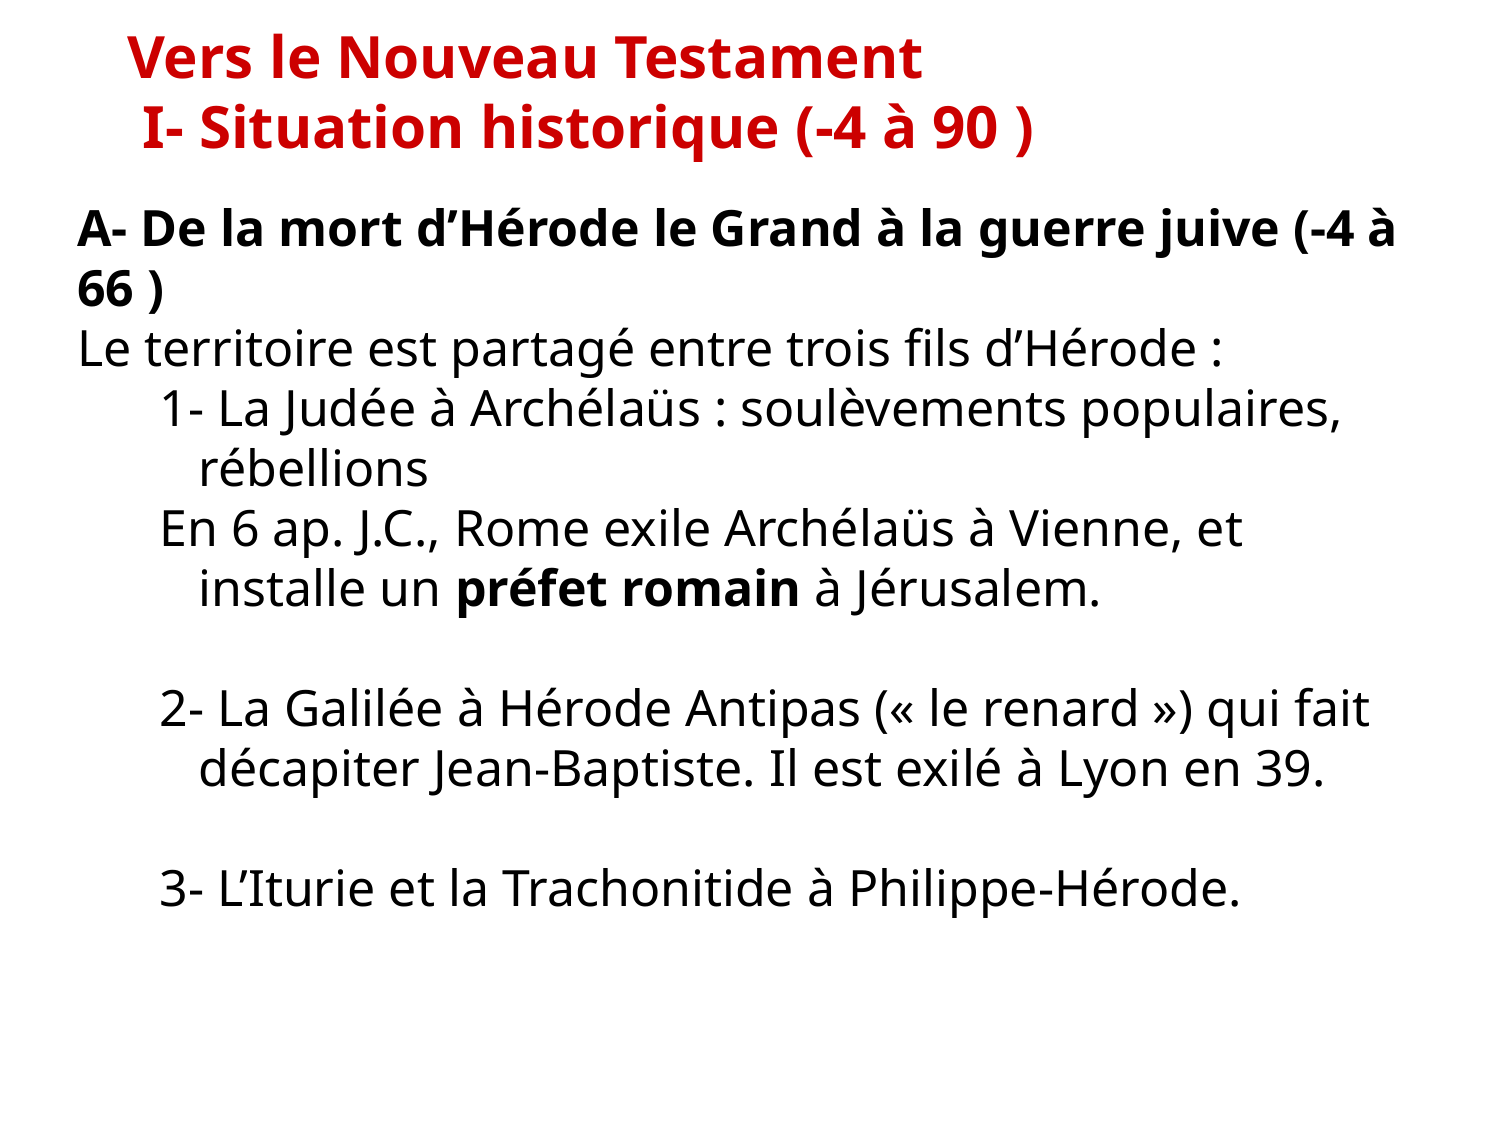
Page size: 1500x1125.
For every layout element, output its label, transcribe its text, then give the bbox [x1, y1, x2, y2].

text_box A- De la mort d’Hérode le Grand à la guerre juive (-4 à 66 ) Le territoire est partagé entre trois fils d’Hérode : 1- La Judée à Archélaüs : soulèvements populaires, rébellions En 6 ap. J.C., Rome exile Archélaüs à Vienne, et installe un préfet romain à Jérusalem. 2- La Galilée à Hérode Antipas (« le renard ») qui fait décapiter Jean-Baptiste. Il est exilé à Lyon en 39. 3- L’Iturie et la Trachonitide à Philippe-Hérode. [62, 188, 1438, 1055]
text_box Vers le Nouveau Testament I- Situation historique (-4 à 90 ) [112, 12, 1388, 188]
